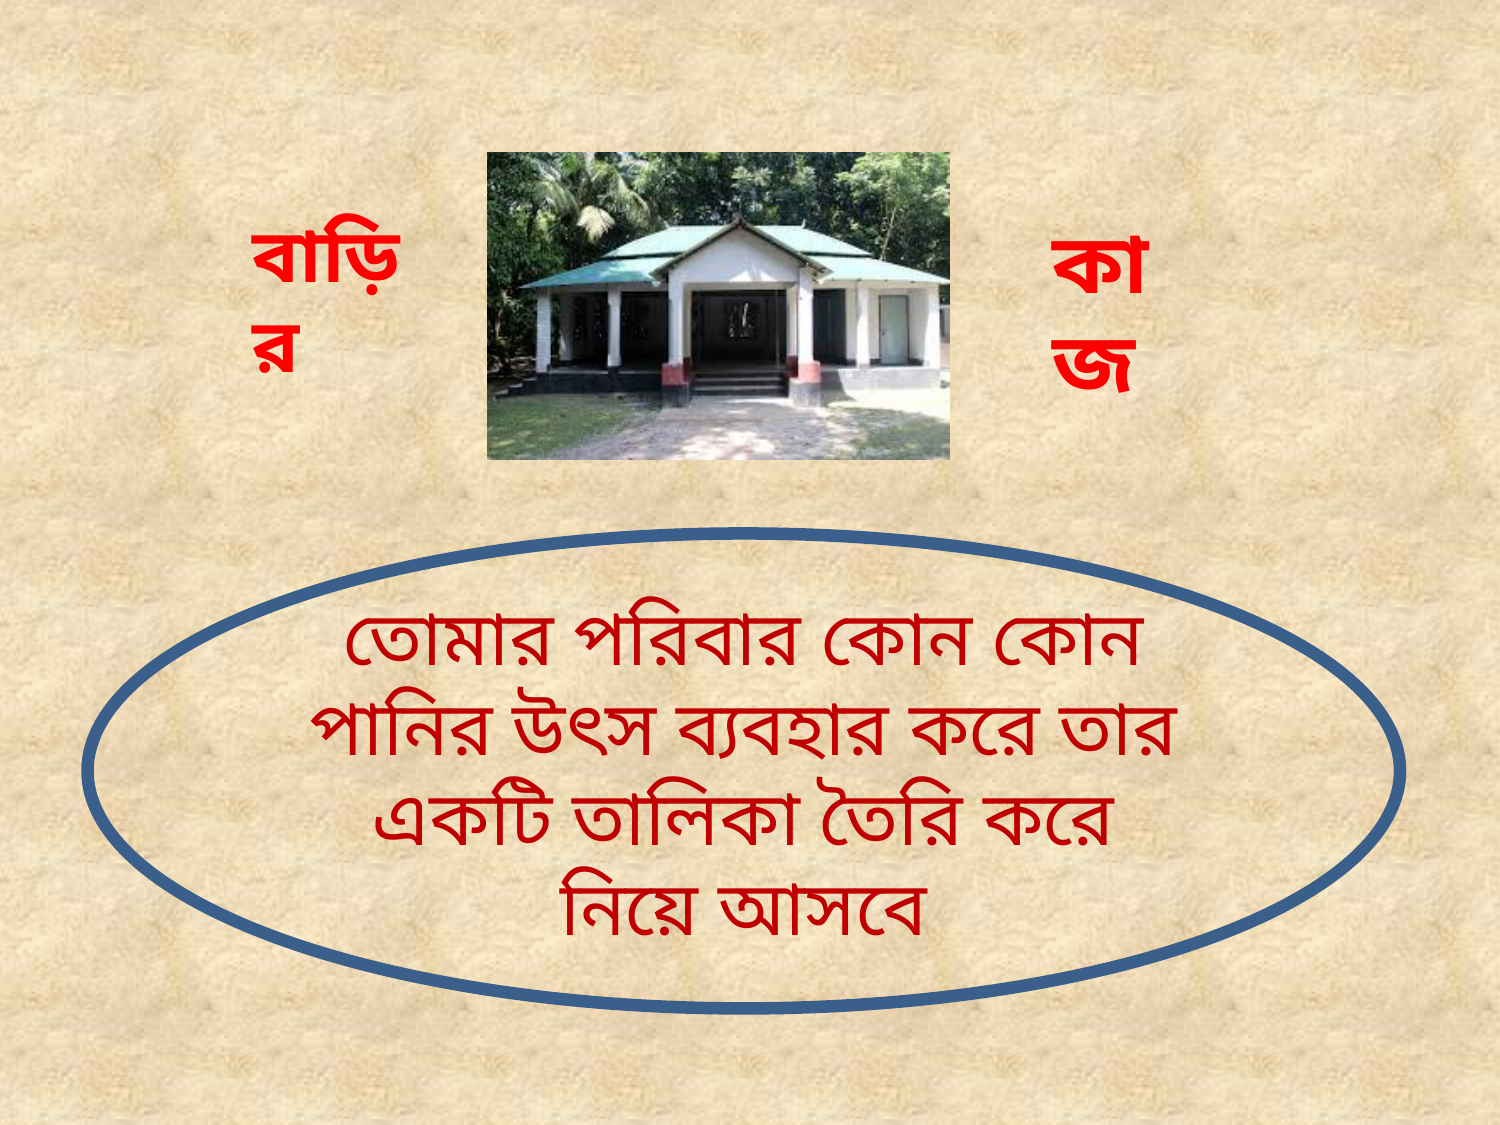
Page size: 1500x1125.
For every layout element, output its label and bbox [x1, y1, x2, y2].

text_box [87, 199, 1401, 1009]
picture [0, 0, 1500, 1125]
